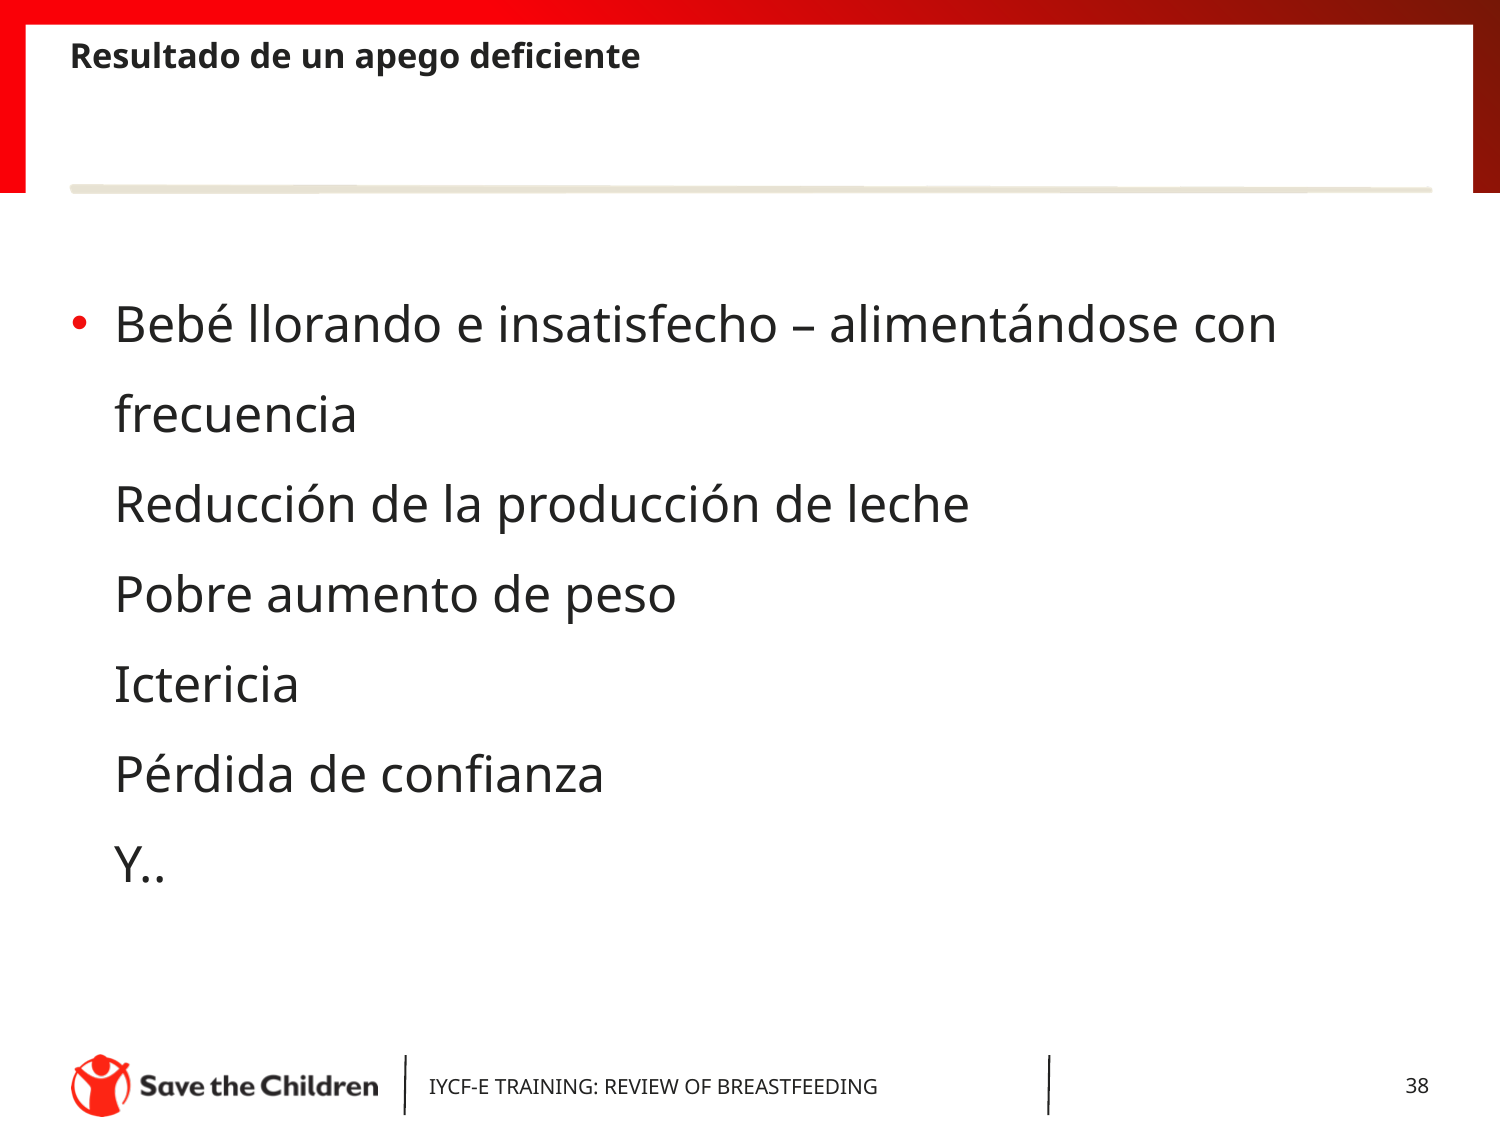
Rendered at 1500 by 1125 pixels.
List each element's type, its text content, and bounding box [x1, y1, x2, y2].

text_box [90, 282, 1435, 369]
list Bebé llorando e insatisfecho – alimentándose con frecuencia Reducción de la producción de leche Pobre aumento de peso Ictericia Pérdida de confianza Y.. [70, 262, 1429, 1035]
picture [69, 184, 1433, 194]
slide_number 38 [1317, 1056, 1445, 1117]
picture [71, 1054, 378, 1117]
footer IYCF-E TRAINING: REVIEW OF BREASTFEEDING [414, 1056, 1042, 1117]
title Resultado de un apego deficiente [69, 33, 1429, 117]
